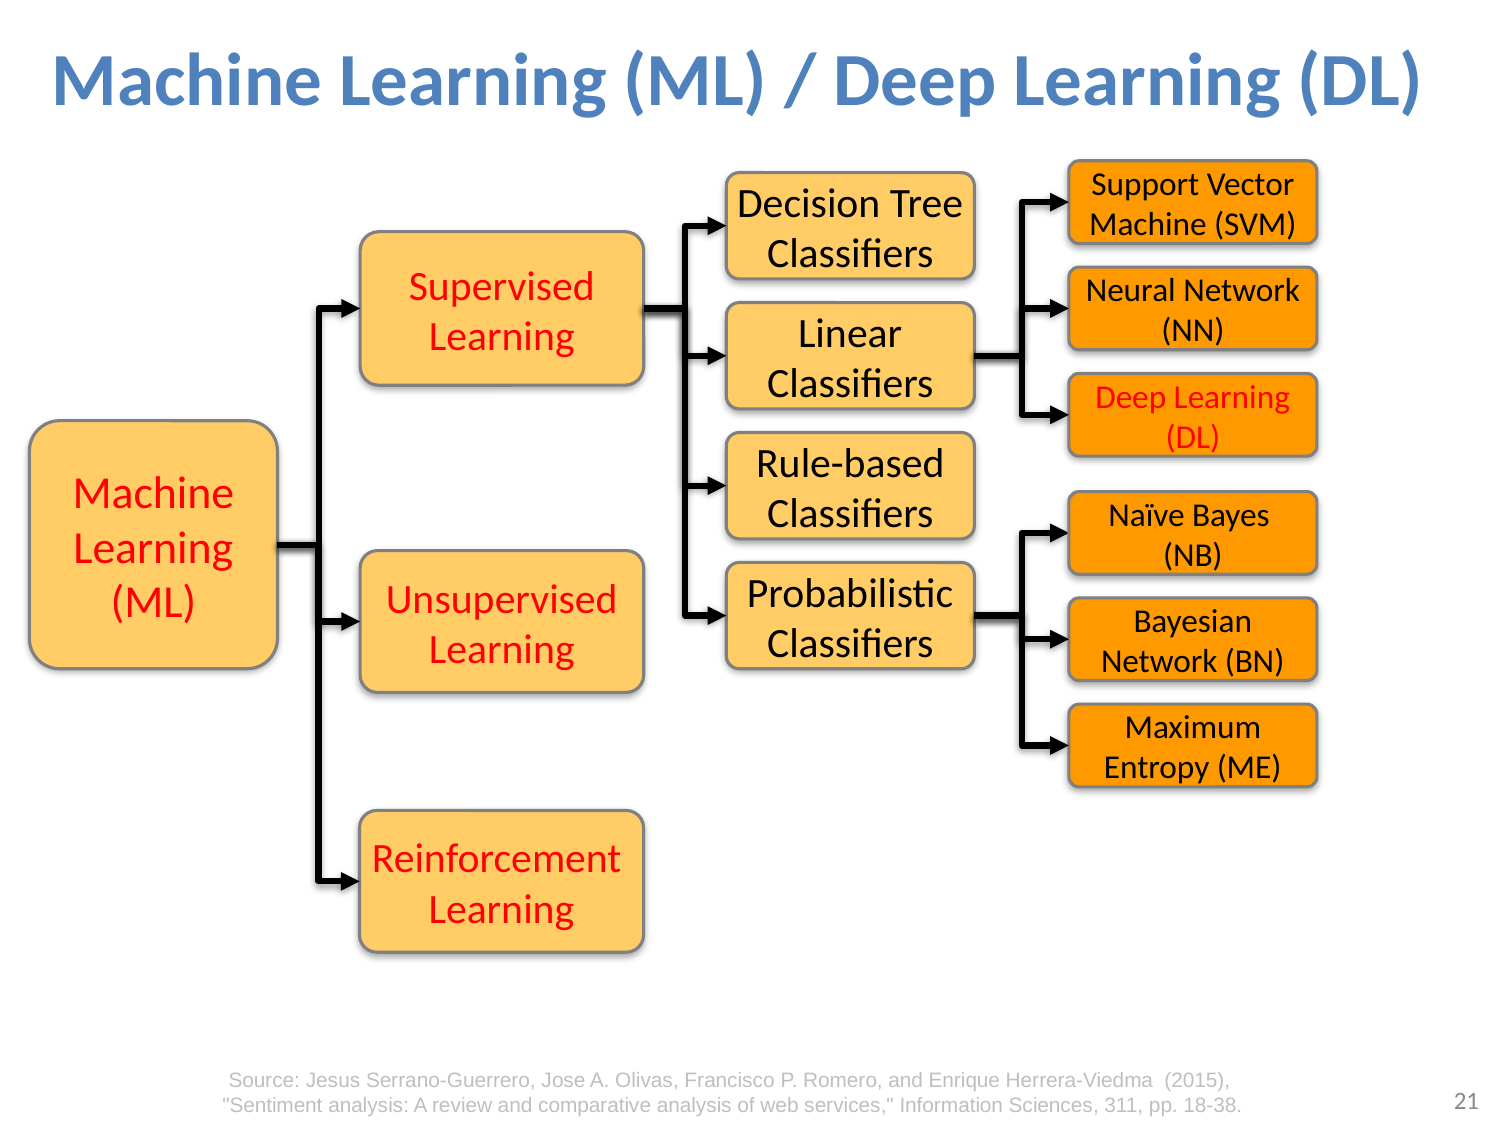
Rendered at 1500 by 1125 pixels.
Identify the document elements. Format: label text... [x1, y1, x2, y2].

text_box Linear Classifiers [731, 301, 969, 410]
text_box Rule-based Classifiers [731, 431, 976, 540]
text_box Unsupervised Learning [364, 549, 645, 694]
text_box Deep Learning (DL) [1068, 372, 1318, 457]
slide_number 21 [1144, 1069, 1495, 1125]
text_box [643, 225, 727, 306]
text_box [277, 544, 360, 882]
text_box Source: Jesus Serrano-Guerrero, Jose A. Olivas, Francisco P. Romero, and Enrique Herrera-Viedma (2015), "Sentiment analysis: A review and comparative analysis of web services," Information Sciences, 311, pp. 18-38. [88, 1059, 1376, 1124]
text_box Naïve Bayes (NB) [1068, 490, 1318, 576]
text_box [643, 308, 727, 616]
text_box Machine Learning (ML) [28, 419, 272, 670]
text_box Bayesian Network (BN) [1074, 597, 1318, 682]
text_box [974, 201, 1070, 356]
text_box Decision Tree Classifiers [725, 171, 976, 280]
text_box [974, 532, 1070, 616]
text_box Reinforcement Learning [358, 809, 645, 953]
text_box Neural Network (NN) [1074, 266, 1318, 351]
text_box Supervised Learning [359, 230, 638, 386]
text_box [277, 308, 361, 543]
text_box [974, 363, 1070, 416]
text_box Support Vector Machine (SVM) [1068, 160, 1318, 245]
text_box Probabilistic Classifiers [725, 561, 969, 670]
text_box Maximum Entropy (ME) [1068, 703, 1318, 788]
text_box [974, 623, 1070, 746]
title Machine Learning (ML) / Deep Learning (DL) [29, 13, 1447, 138]
